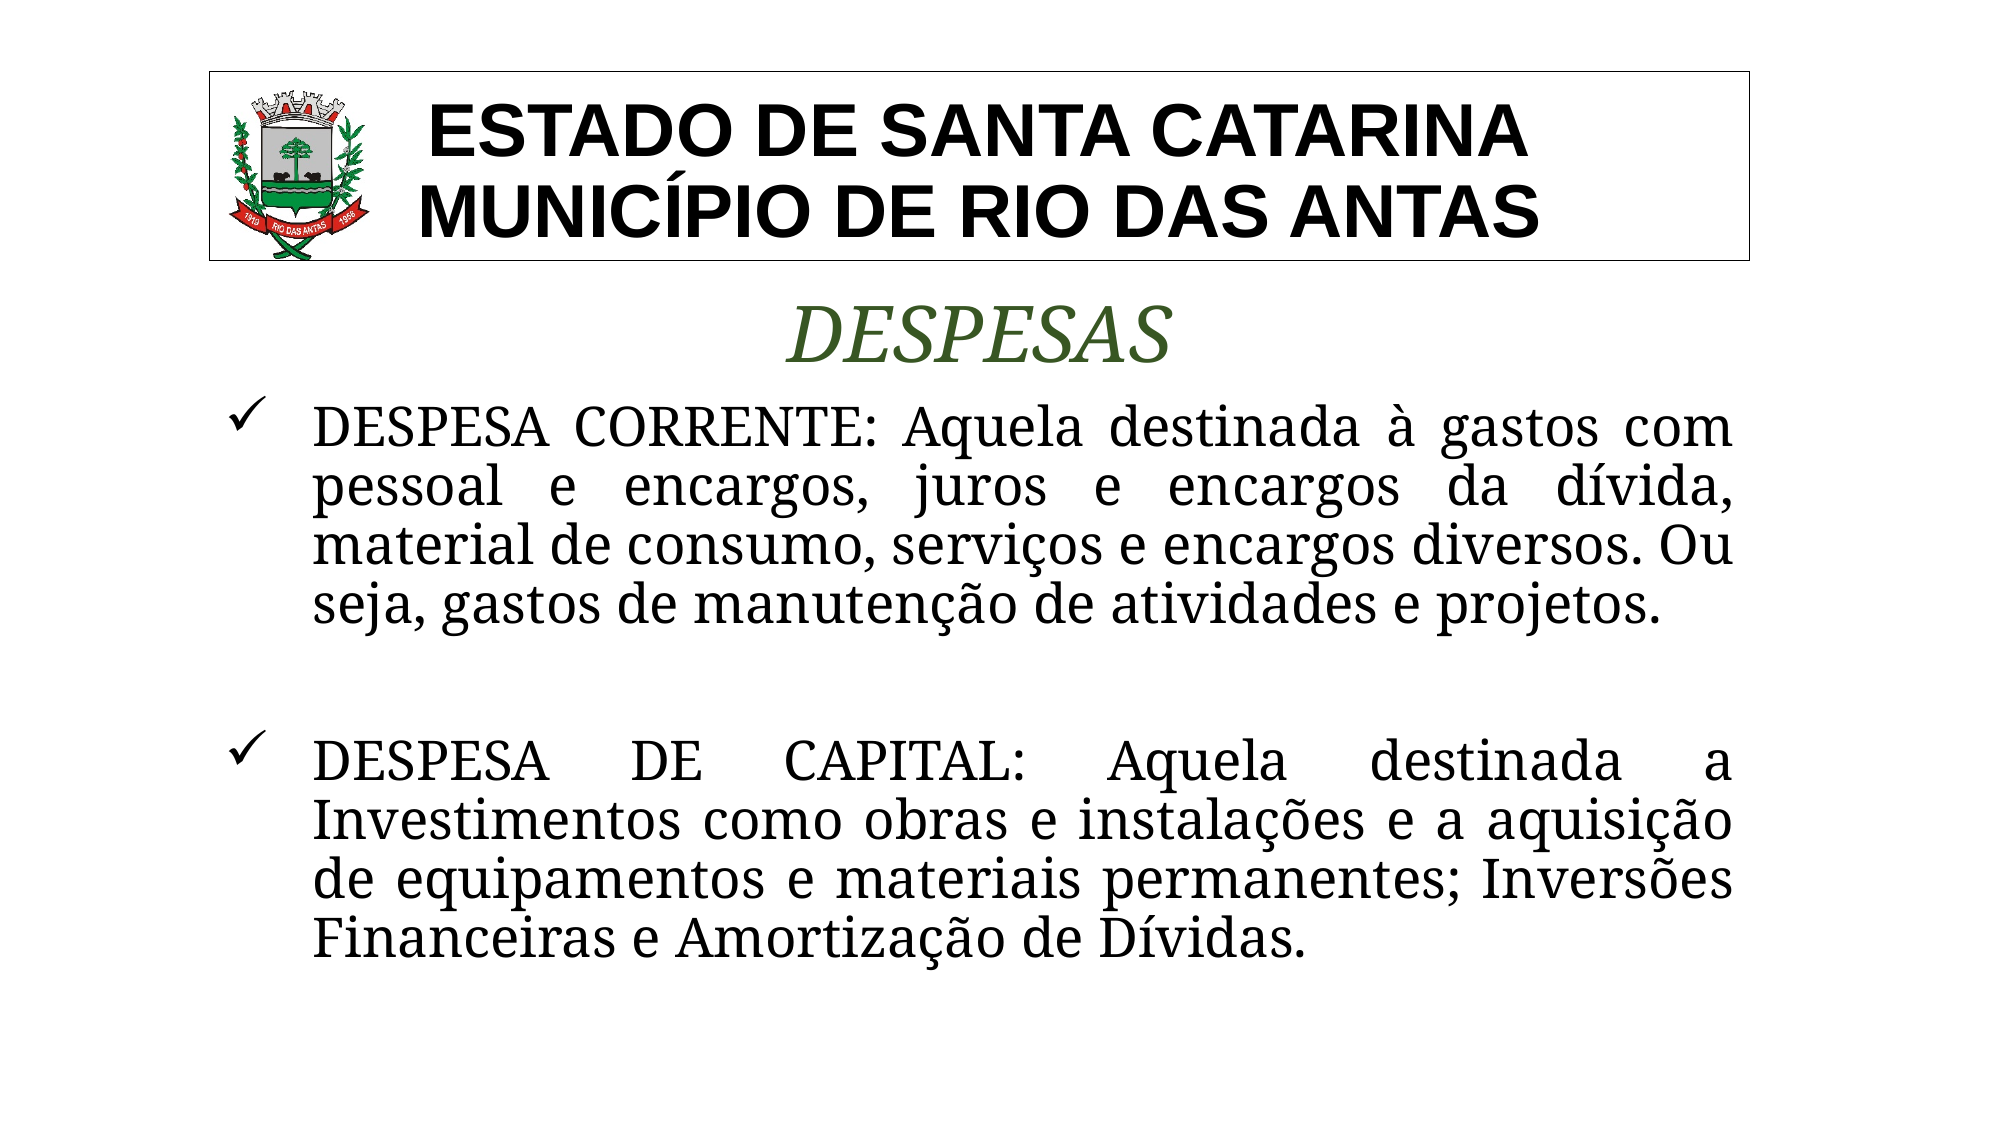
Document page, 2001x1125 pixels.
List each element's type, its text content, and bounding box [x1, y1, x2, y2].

picture [228, 90, 370, 261]
title ESTADO DE SANTA CATARINA MUNICÍPIO DE RIO DAS ANTAS [209, 71, 1750, 261]
subtitle DESPESAS DESPESA CORRENTE: Aquela destinada à gastos com pessoal e encargos, juros e encargos da dívida, material de consumo, serviços e encargos diversos. Ou seja, gastos de manutenção de atividades e projetos. DESPESA DE CAPITAL: Aquela destinada a Investimentos como obras e instalações e a aquisição de equipamentos e materiais permanentes; Inversões Financeiras e Amortização de Dívidas. [209, 287, 1750, 1032]
